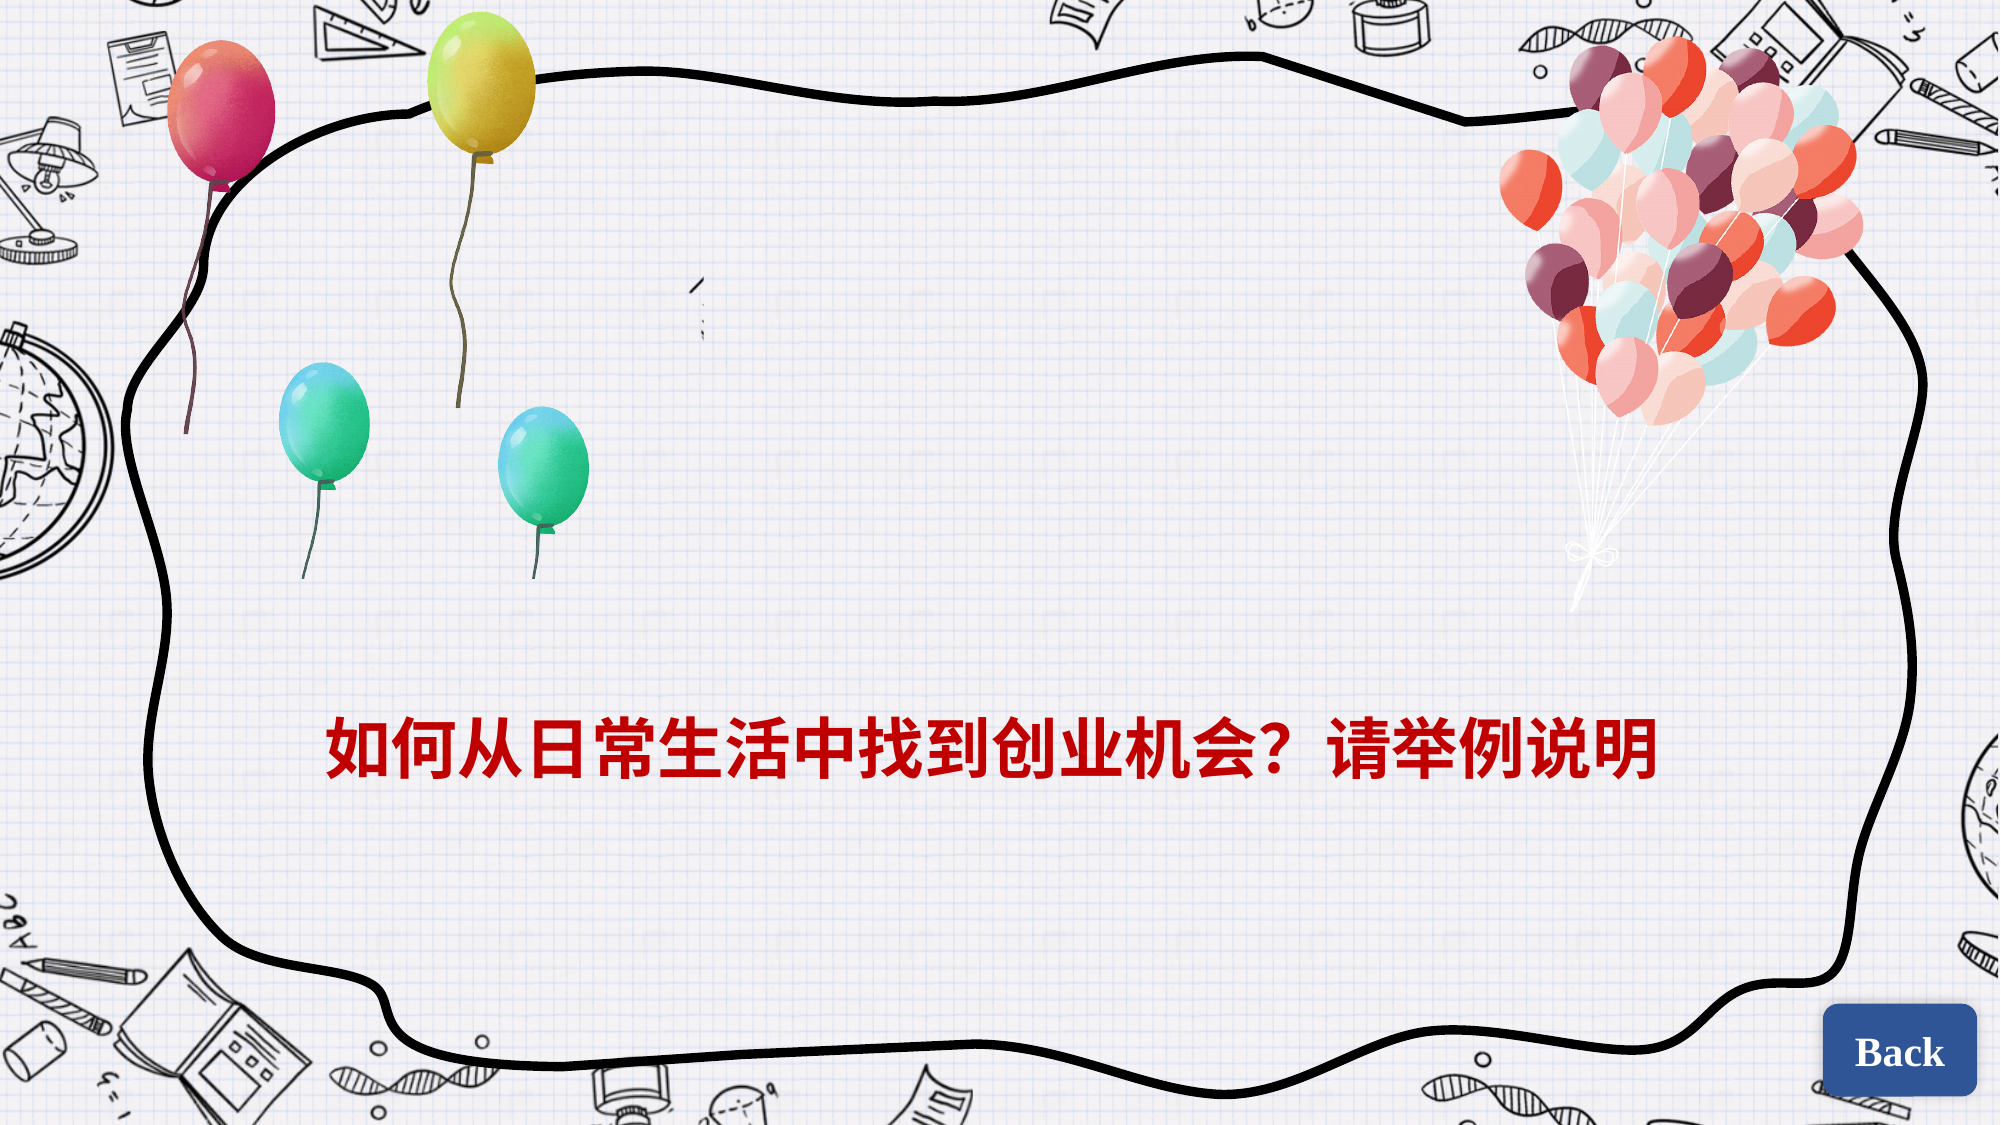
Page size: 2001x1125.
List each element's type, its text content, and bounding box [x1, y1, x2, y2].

picture [0, 0, 2001, 1125]
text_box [1822, 1003, 1978, 1097]
text_box 如何从日常生活中找到创业机会？请举例说明 [309, 659, 1691, 795]
